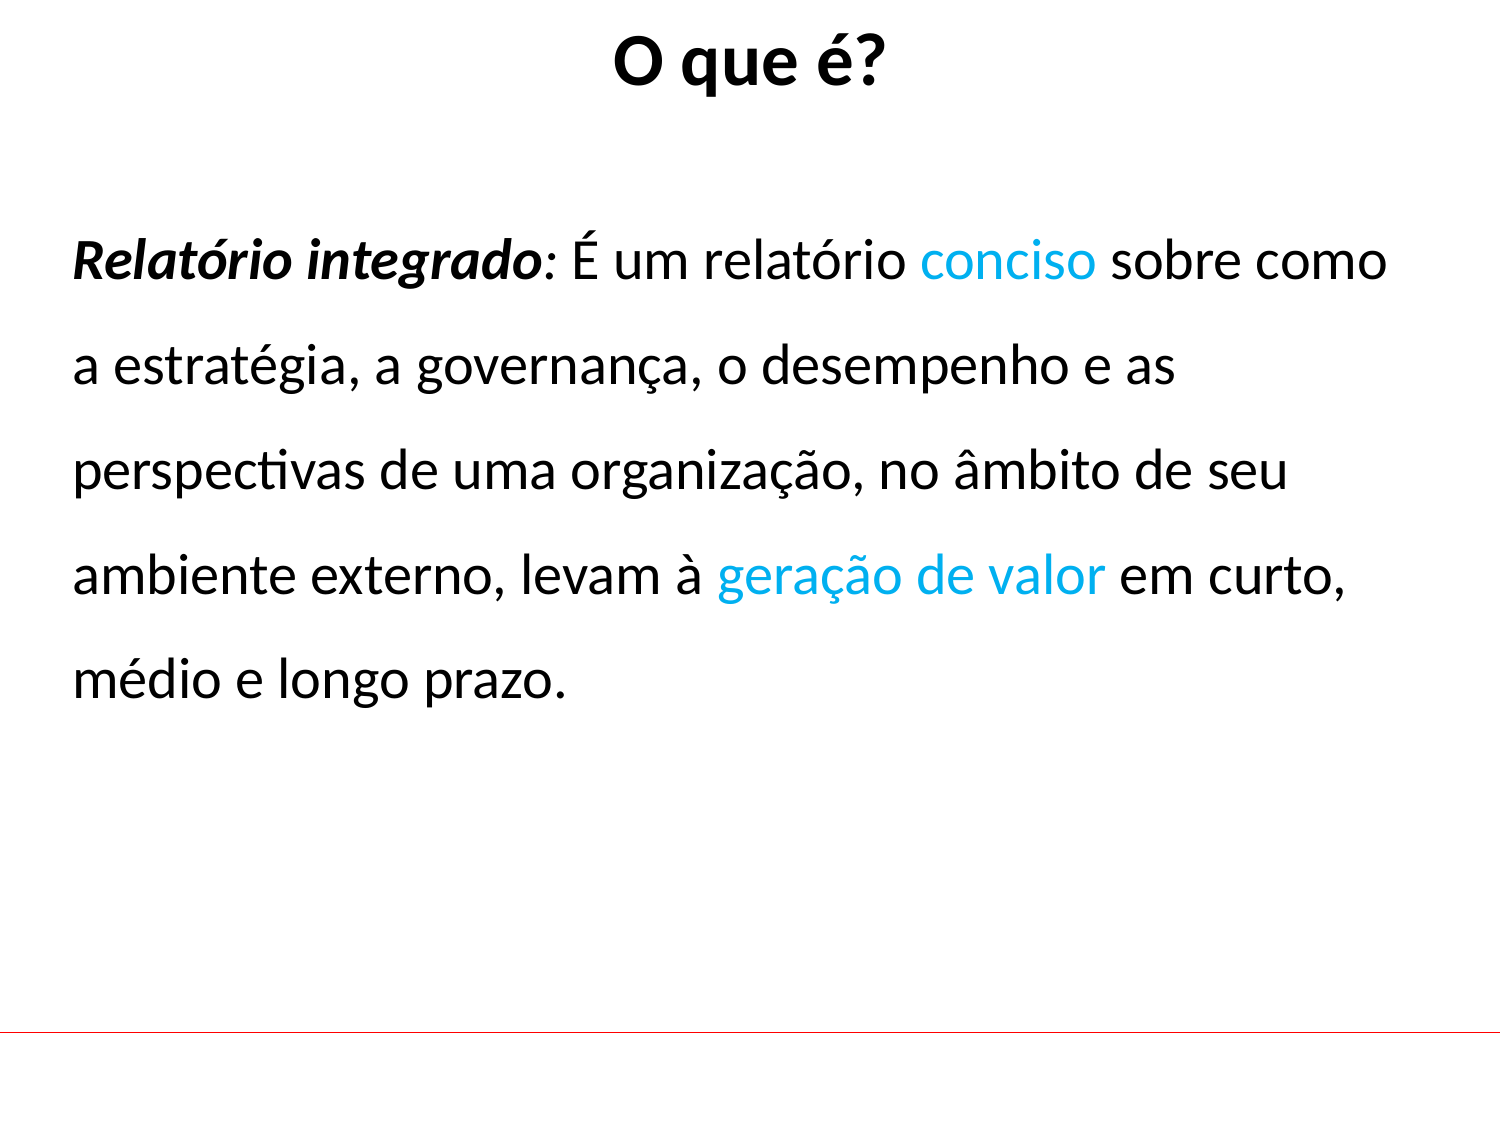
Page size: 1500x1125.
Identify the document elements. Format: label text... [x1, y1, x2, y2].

title O que é? [9, 0, 1493, 122]
list Relatório integrado: É um relatório conciso sobre como a estratégia, a governança, o desempenho e as perspectivas de uma organização, no âmbito de seu ambiente externo, levam à geração de valor em curto, médio e longo prazo. [57, 179, 1430, 1024]
